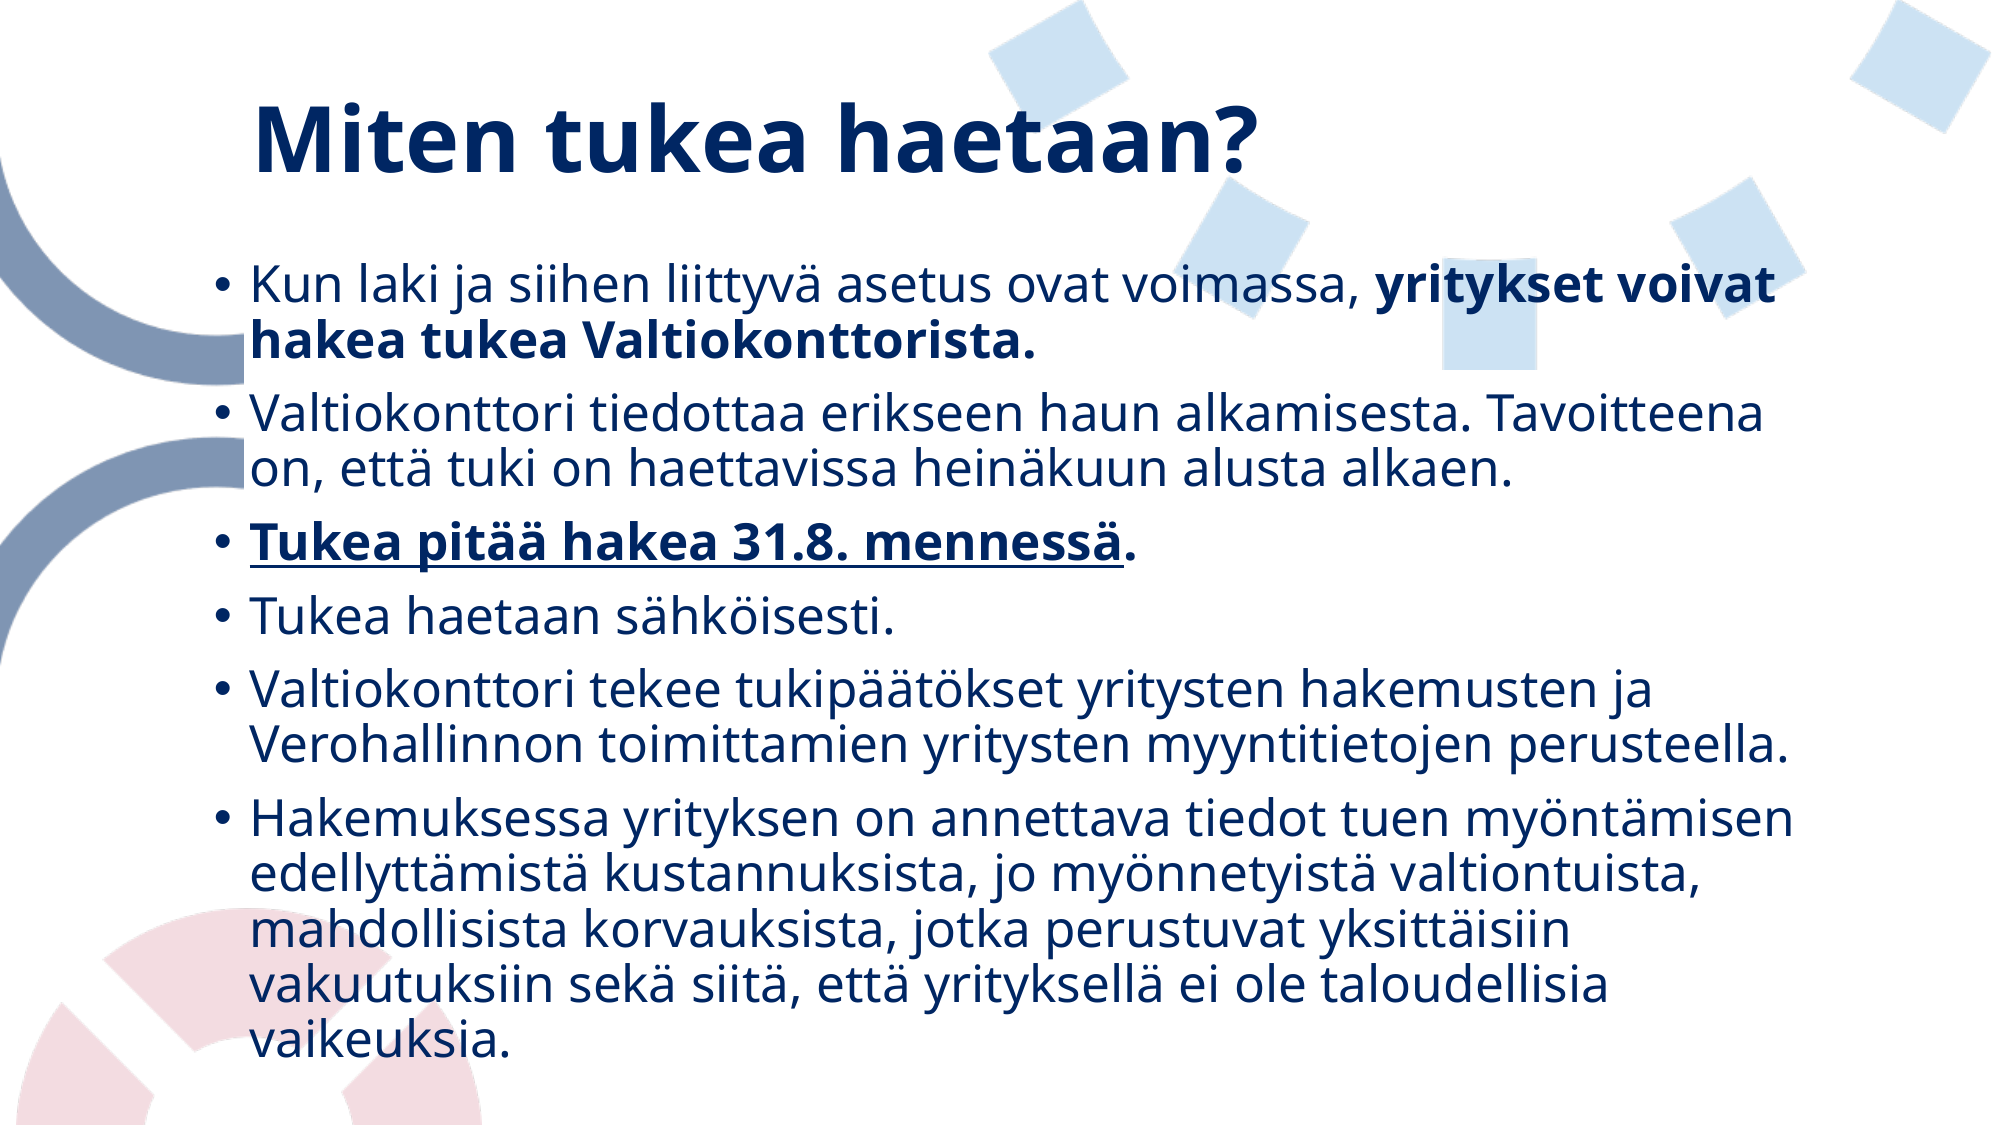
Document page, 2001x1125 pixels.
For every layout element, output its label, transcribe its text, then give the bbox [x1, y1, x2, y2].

picture [0, 155, 236, 668]
picture [988, 0, 1992, 370]
picture [16, 907, 482, 1125]
list Kun laki ja siihen liittyvä asetus ovat voimassa, yritykset voivat hakea tukea Valtiokonttorista. Valtiokonttori tiedottaa erikseen haun alkamisesta. Tavoitteena on, että tuki on haettavissa heinäkuun alusta alkaen. Tukea pitää hakea 31.8. mennessä. Tukea haetaan sähköisesti. Valtiokonttori tekee tukipäätökset yritysten hakemusten ja Verohallinnon toimittamien yritysten myyntitietojen perusteella. Hakemuksessa yrityksen on annettava tiedot tuen myöntämisen edellyttämistä kustannuksista, jo myönnetyistä valtiontuista, mahdollisista korvauksista, jotka perustuvat yksittäisiin vakuutuksiin sekä siitä, että yrityksellä ei ole taloudellisia vaikeuksia. [198, 251, 1841, 1092]
title Miten tukea haetaan? [236, 33, 1879, 252]
